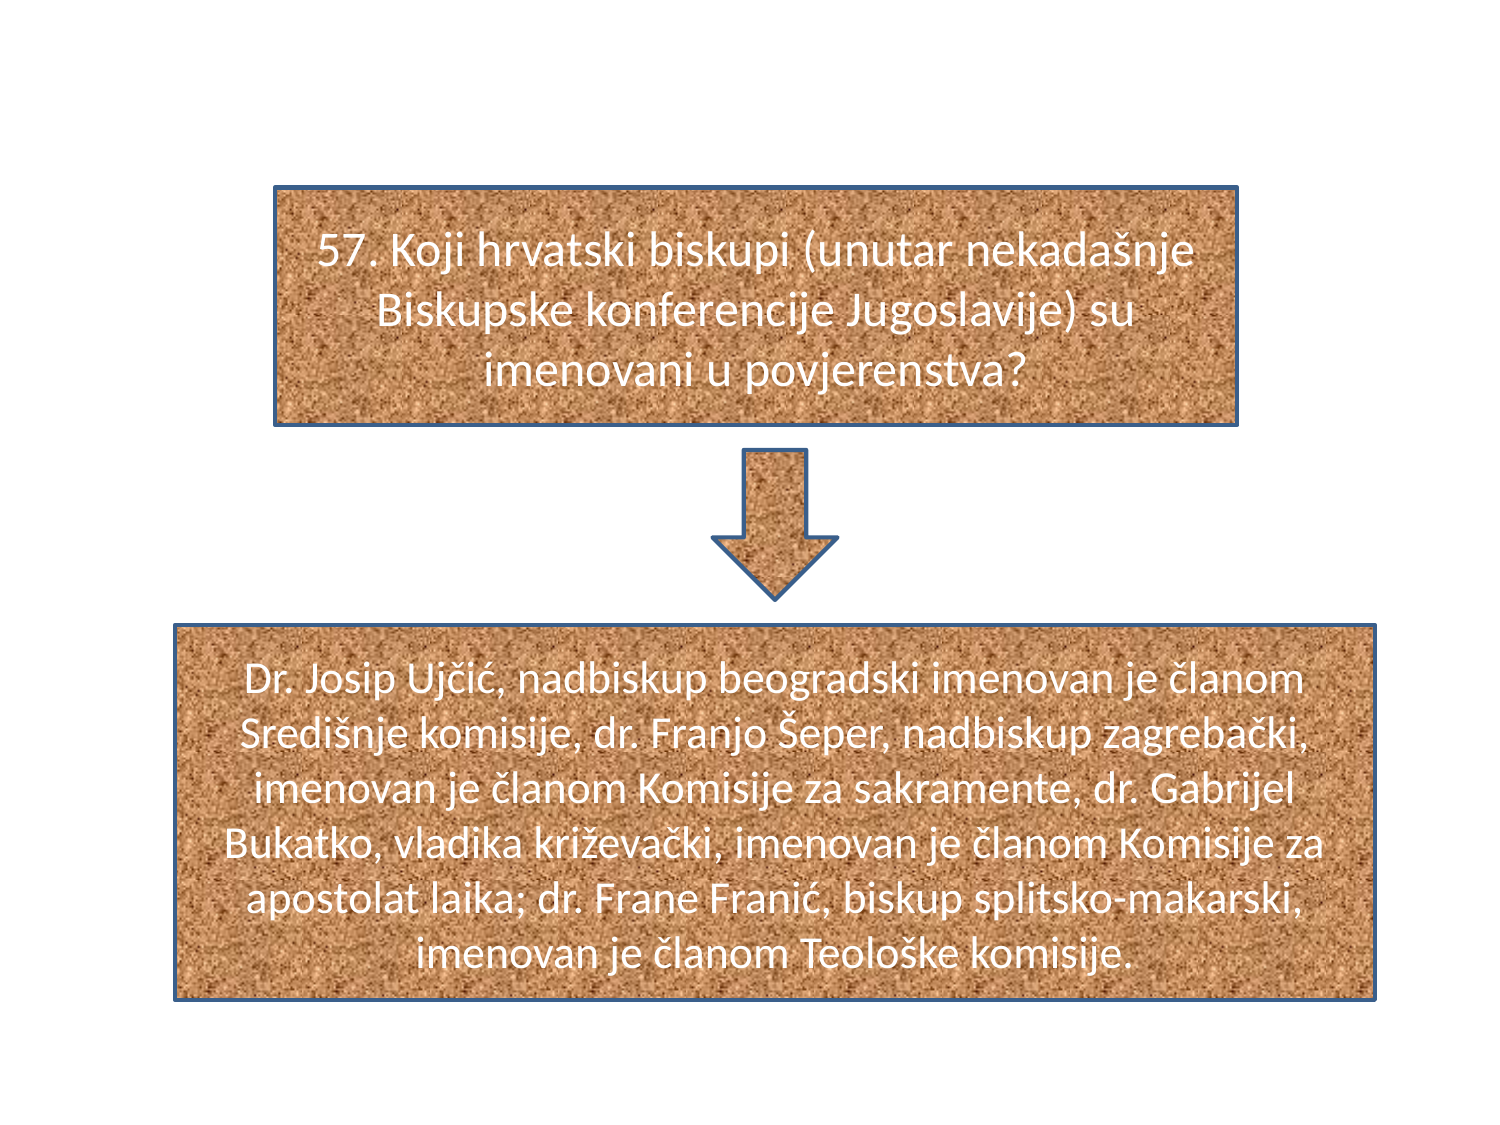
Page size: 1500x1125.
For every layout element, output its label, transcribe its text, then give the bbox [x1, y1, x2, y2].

text_box [710, 447, 840, 603]
text_box 57. Koji hrvatski biskupi (unutar nekadašnje Biskupske konferencije Jugoslavije) su imenovani u povjerenstva? [273, 185, 1239, 427]
text_box Dr. Josip Ujčić, nadbiskup beogradski imenovan je članom Središnje komisije, dr. Franjo Šeper, nadbiskup zagrebački, imenovan je članom Komisije za sakramente, dr. Gabrijel Bukatko, vladika križevački, imenovan je članom Komisije za apostolat laika; dr. Frane Franić, biskup splitsko-makarski, imenovan je članom Teološke komisije. [173, 623, 1377, 1002]
